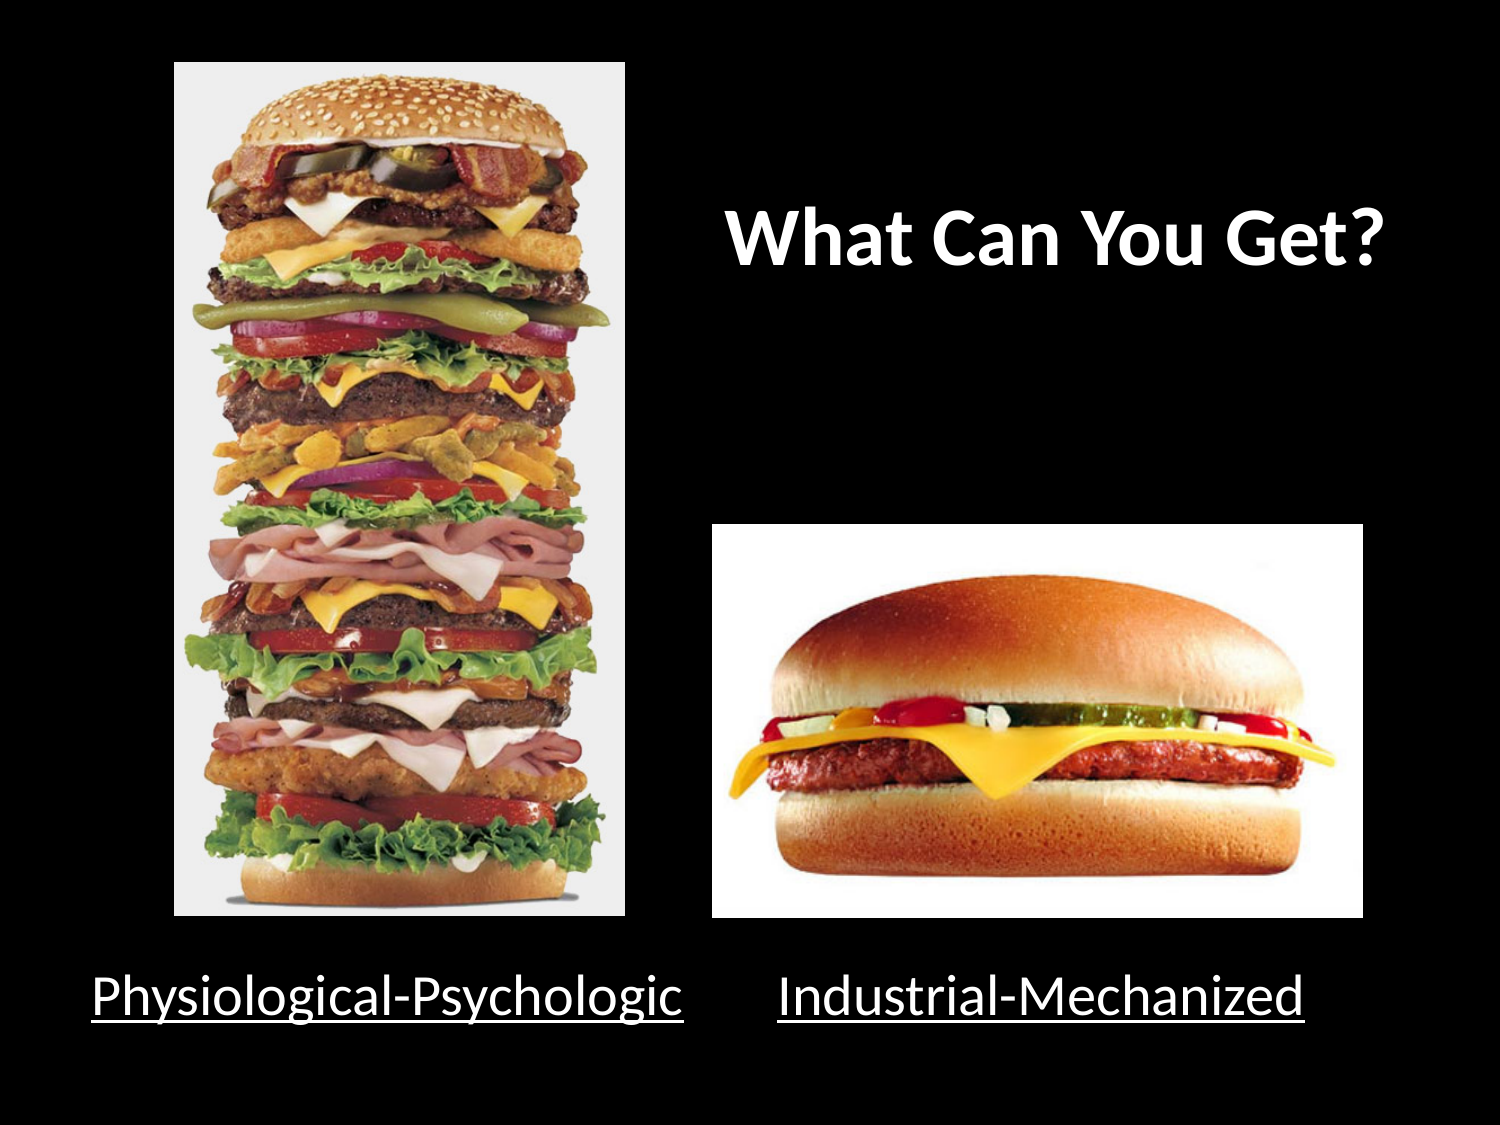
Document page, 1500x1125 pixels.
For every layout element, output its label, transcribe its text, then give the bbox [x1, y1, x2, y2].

text_box Industrial-Mechanized [762, 950, 1450, 1080]
picture [712, 524, 1363, 919]
text_box Physiological-Psychologic [62, 950, 713, 1080]
picture [174, 62, 626, 916]
text_box What Can You Get? [662, 174, 1450, 290]
